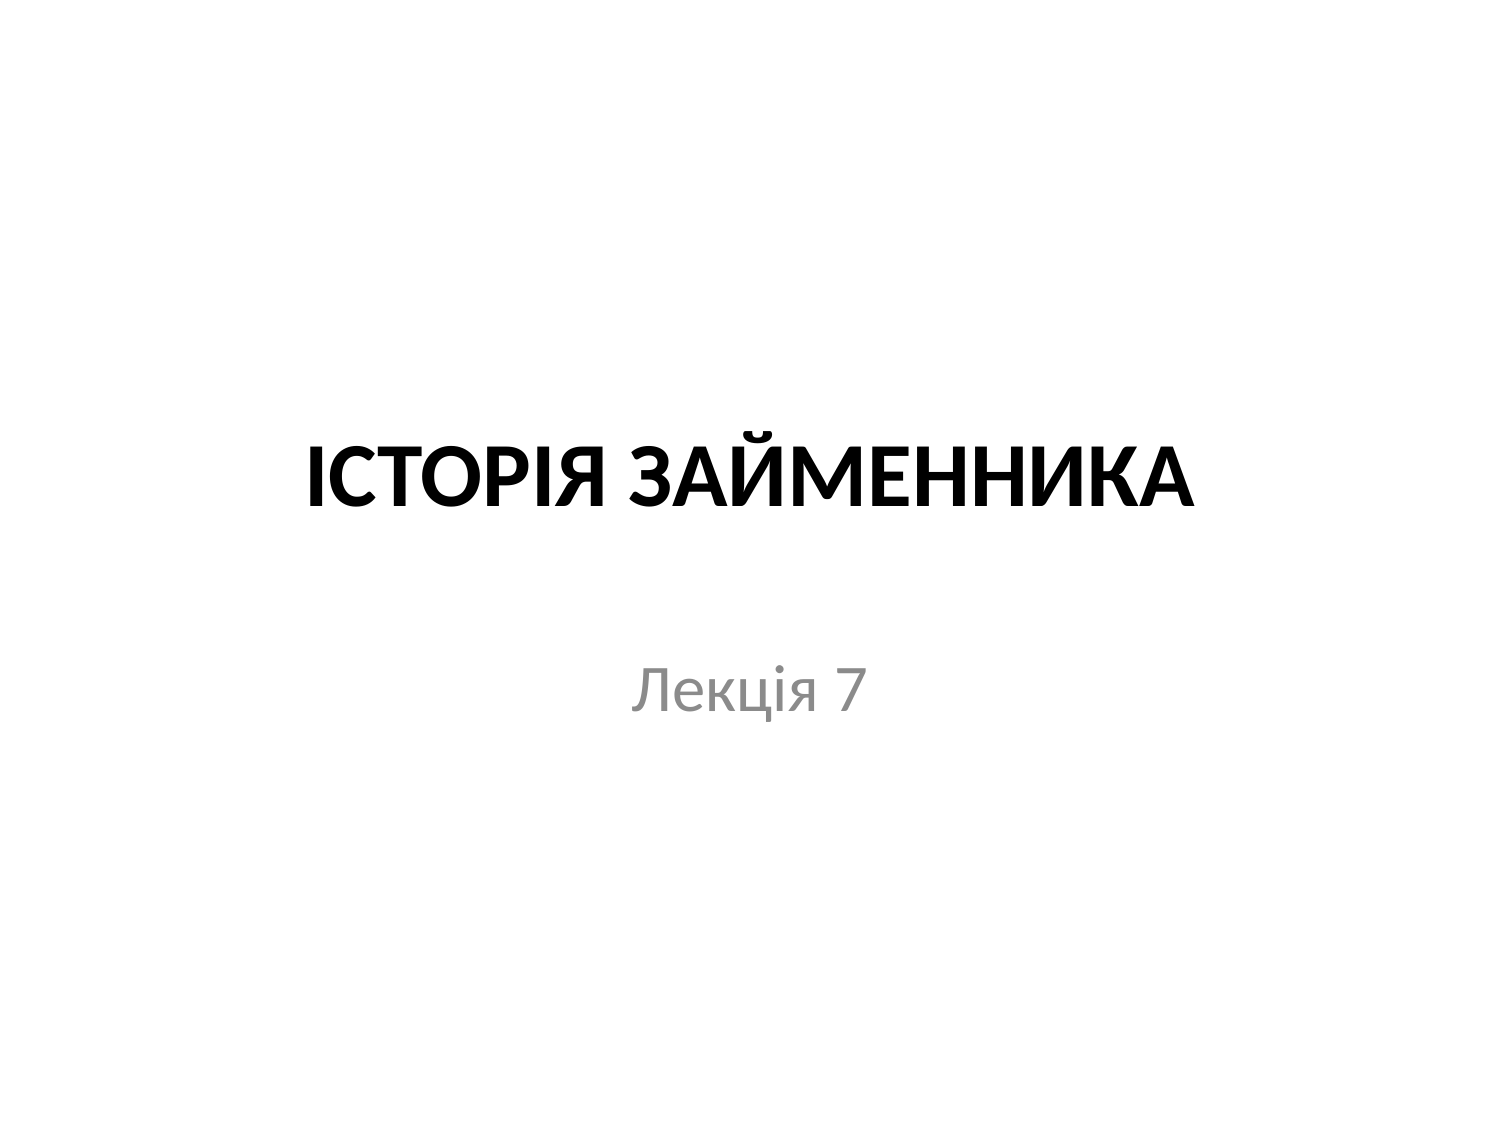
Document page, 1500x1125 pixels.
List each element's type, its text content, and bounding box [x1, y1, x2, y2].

title ІСТОРІЯ ЗАЙМЕННИКА [112, 349, 1388, 591]
subtitle Лекція 7 [225, 637, 1275, 925]
